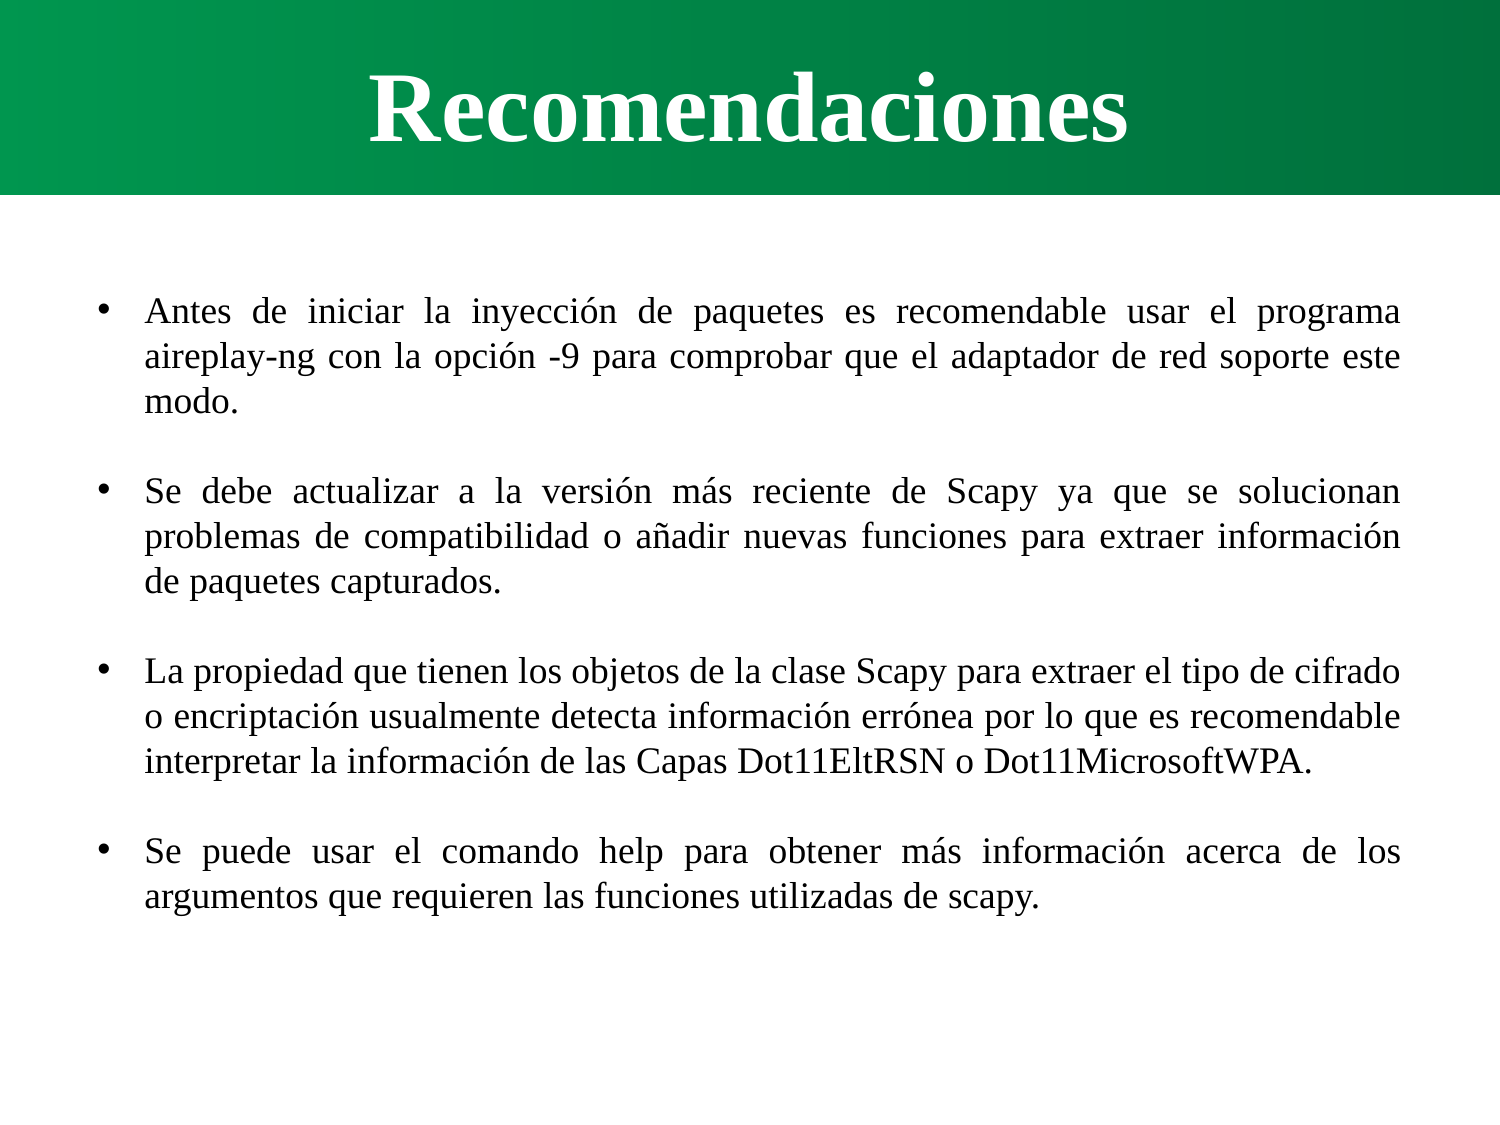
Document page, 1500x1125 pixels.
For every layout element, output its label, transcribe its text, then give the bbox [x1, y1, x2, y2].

text_box Antes de iniciar la inyección de paquetes es recomendable usar el programa aireplay-ng con la opción -9 para comprobar que el adaptador de red soporte este modo. Se debe actualizar a la versión más reciente de Scapy ya que se solucionan problemas de compatibilidad o añadir nuevas funciones para extraer información de paquetes capturados. La propiedad que tienen los objetos de la clase Scapy para extraer el tipo de cifrado o encriptación usualmente detecta información errónea por lo que es recomendable interpretar la información de las Capas Dot11EltRSN o Dot11MicrosoftWPA. Se puede usar el comando help para obtener más información acerca de los argumentos que requieren las funciones utilizadas de scapy. [82, 278, 1418, 1014]
text_box [0, 0, 1500, 195]
text_box Recomendaciones [354, 34, 1500, 170]
